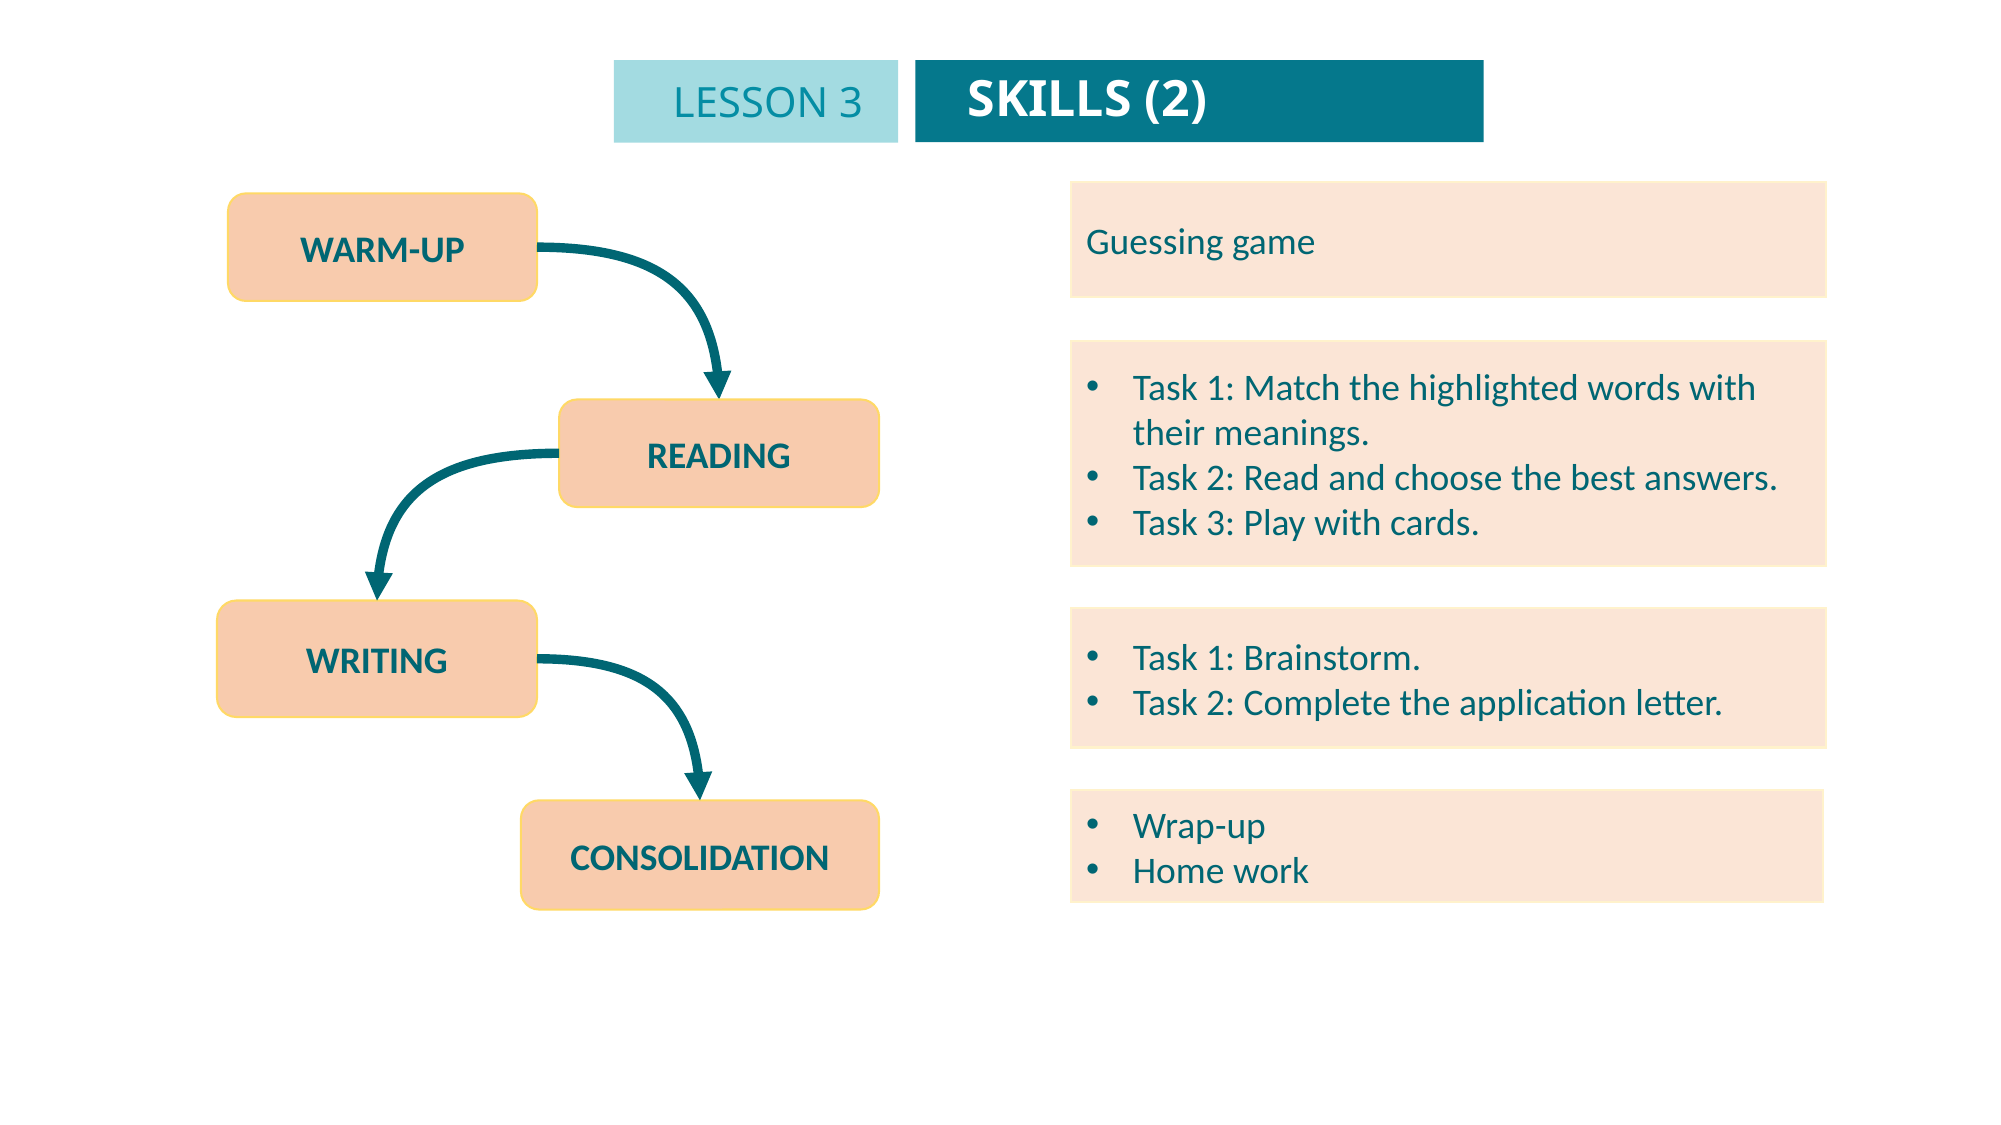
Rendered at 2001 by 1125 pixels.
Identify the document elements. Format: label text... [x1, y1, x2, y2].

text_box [537, 247, 720, 400]
text_box [914, 59, 1485, 143]
text_box READING [558, 398, 881, 509]
text_box [613, 133, 899, 144]
text_box WRITING [215, 599, 539, 719]
text_box Task 1: Match the highlighted words with their meanings. Task 2: Read and choose the best answers. Task 3: Play with cards. [1070, 340, 1827, 567]
text_box [750, 360, 1070, 500]
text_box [376, 453, 560, 601]
text_box SKILLS (2) [952, 59, 1223, 134]
text_box Task 1: Brainstorm. Task 2: Complete the application letter. [1070, 607, 1827, 749]
text_box Guessing game [1070, 181, 1827, 298]
text_box WARM-UP [226, 192, 539, 302]
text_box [537, 658, 701, 801]
text_box LESSON 3 [504, 68, 914, 133]
text_box CONSOLIDATION [519, 799, 881, 911]
text_box Wrap-up Home work [1070, 789, 1824, 903]
text_box [613, 59, 899, 68]
